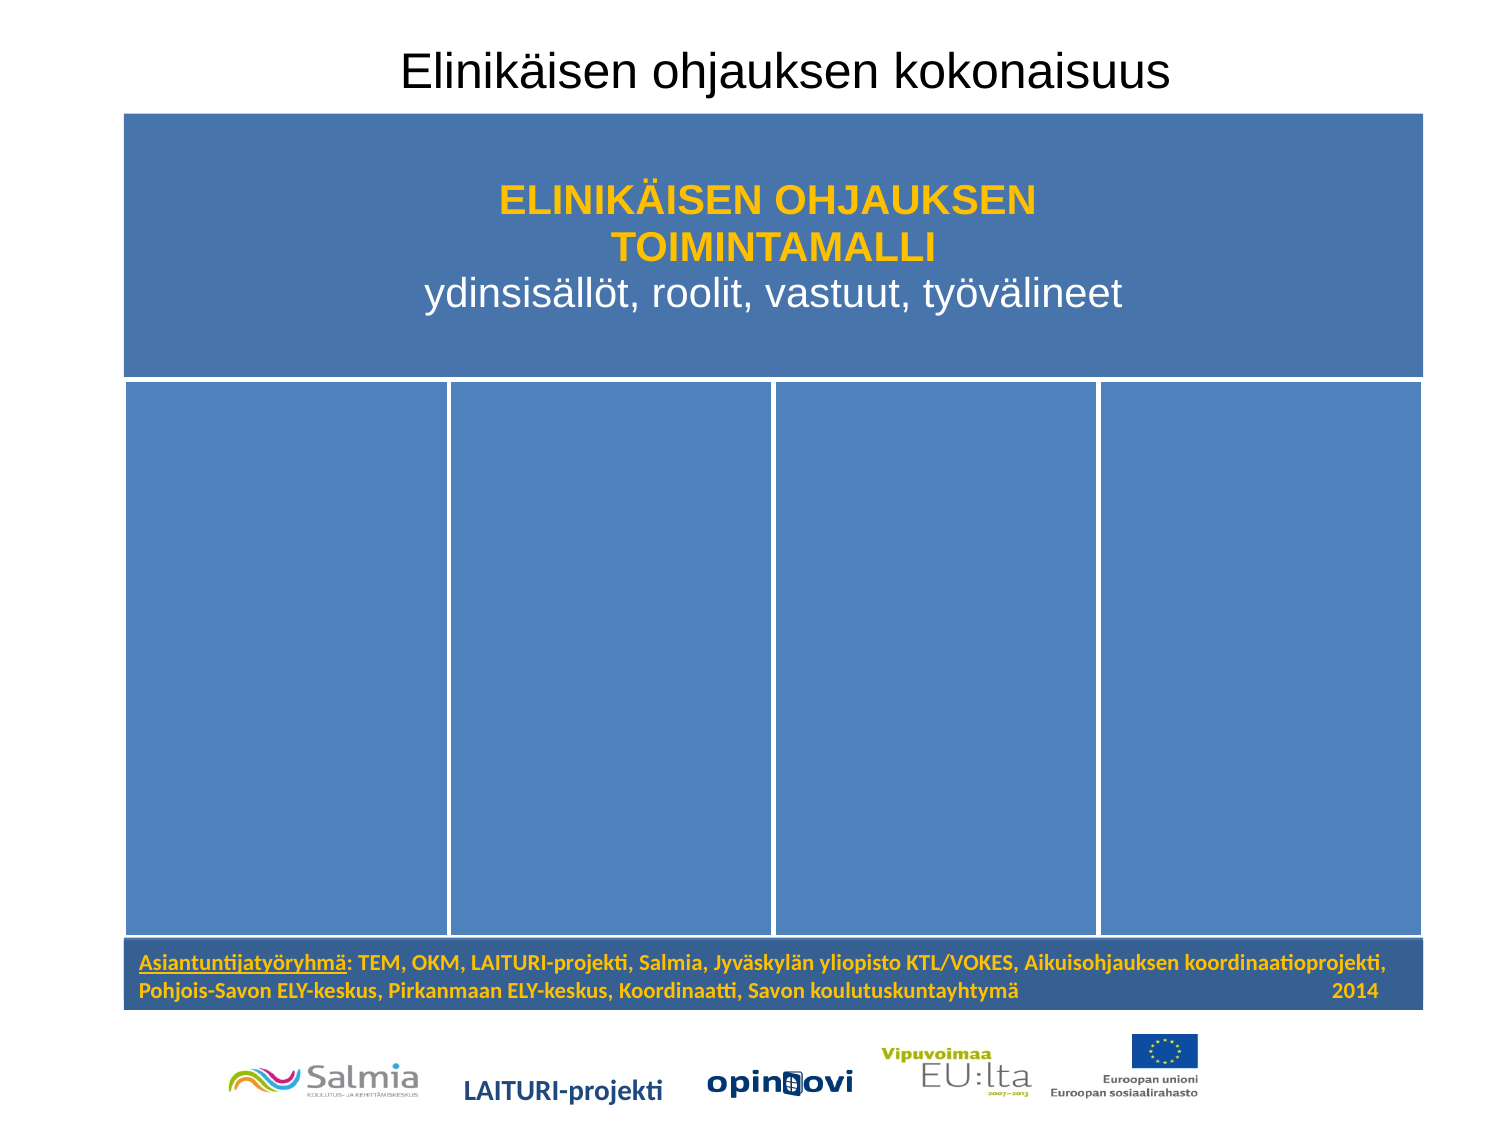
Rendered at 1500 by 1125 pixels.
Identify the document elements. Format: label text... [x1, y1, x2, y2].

text_box Asiantuntijatyöryhmä: TEM, OKM, LAITURI-projekti, Salmia, Jyväskylän yliopisto KTL/VOKES, Aikuisohjauksen koordinaatioprojekti, Pohjois-Savon ELY-keskus, Pirkanmaan ELY-keskus, Koordinaatti, Savon koulutuskuntayhtymä 2014 [123, 1006, 1424, 1010]
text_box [123, 113, 1424, 1000]
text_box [206, 1034, 1200, 1125]
text_box Elinikäisen ohjauksen kokonaisuus [135, 30, 1435, 106]
